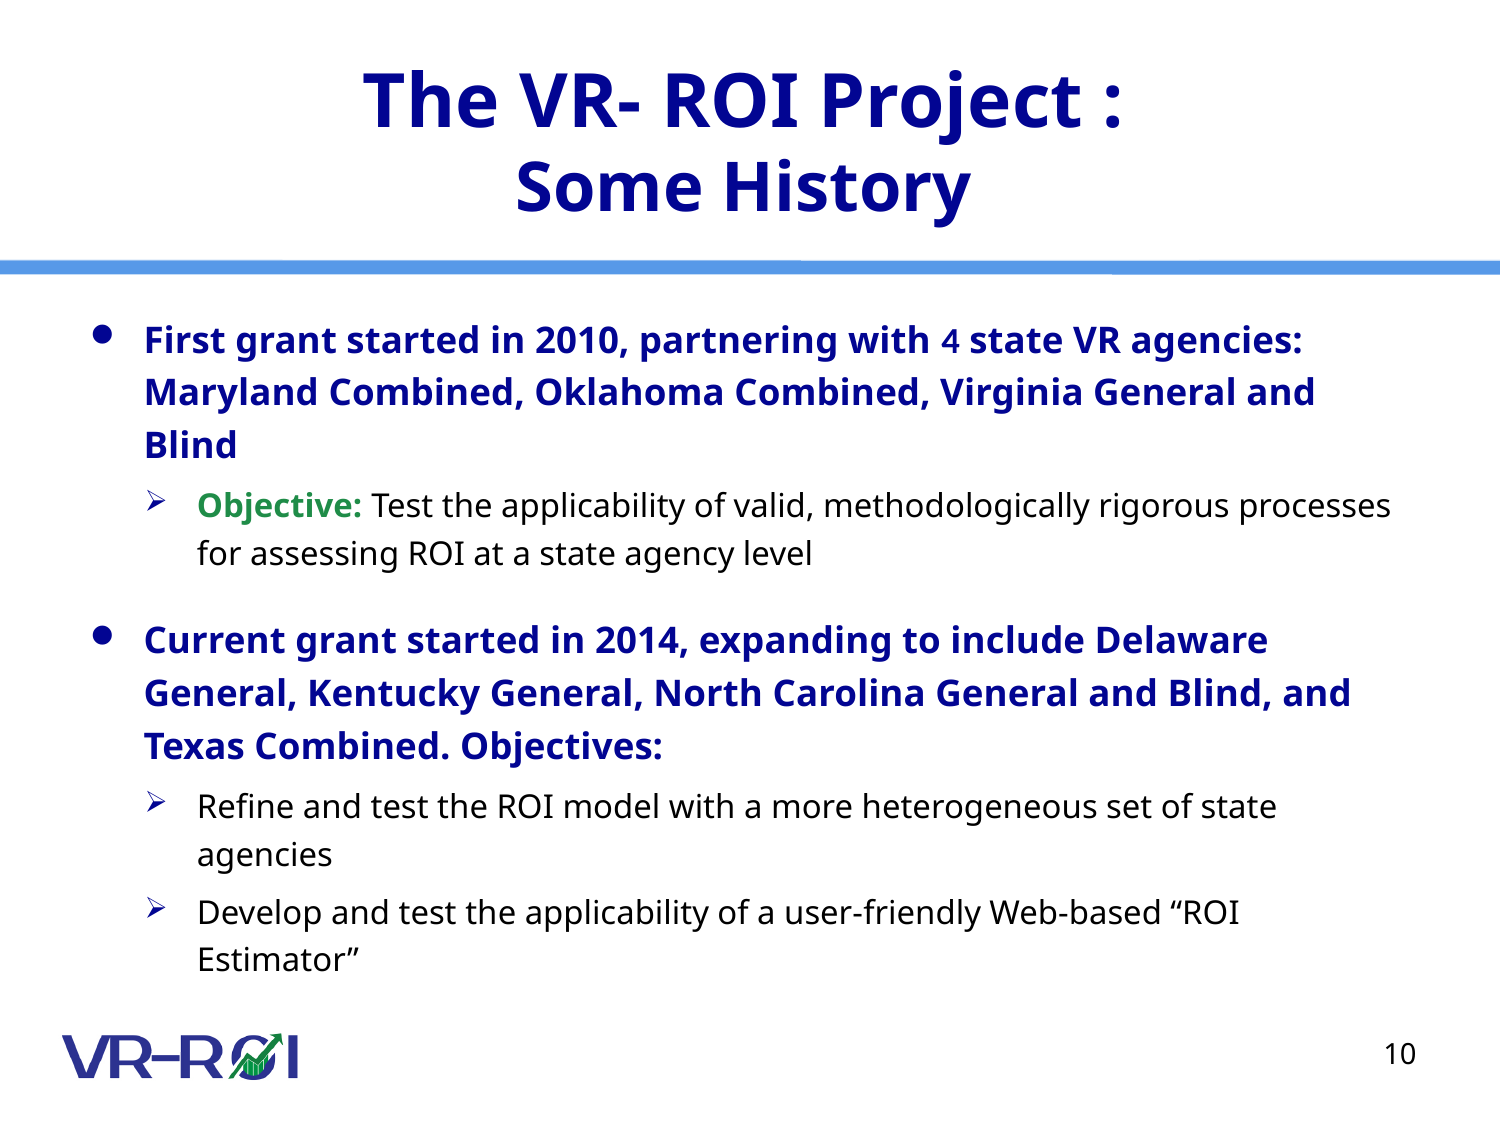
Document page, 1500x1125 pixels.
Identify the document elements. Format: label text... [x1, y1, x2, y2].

list First grant started in 2010, partnering with 4 state VR agencies: Maryland Combined, Oklahoma Combined, Virginia General and Blind Objective: Test the applicability of valid, methodologically rigorous processes for assessing ROI at a state agency level Current grant started in 2014, expanding to include Delaware General, Kentucky General, North Carolina General and Blind, and Texas Combined. Objectives: Refine and test the ROI model with a more heterogeneous set of state agencies Develop and test the applicability of a user-friendly Web-based “ROI Estimator” [75, 299, 1425, 988]
slide_number 10 [1350, 1025, 1450, 1085]
picture [50, 1026, 313, 1107]
title The VR- ROI Project : Some History [24, 45, 1463, 233]
